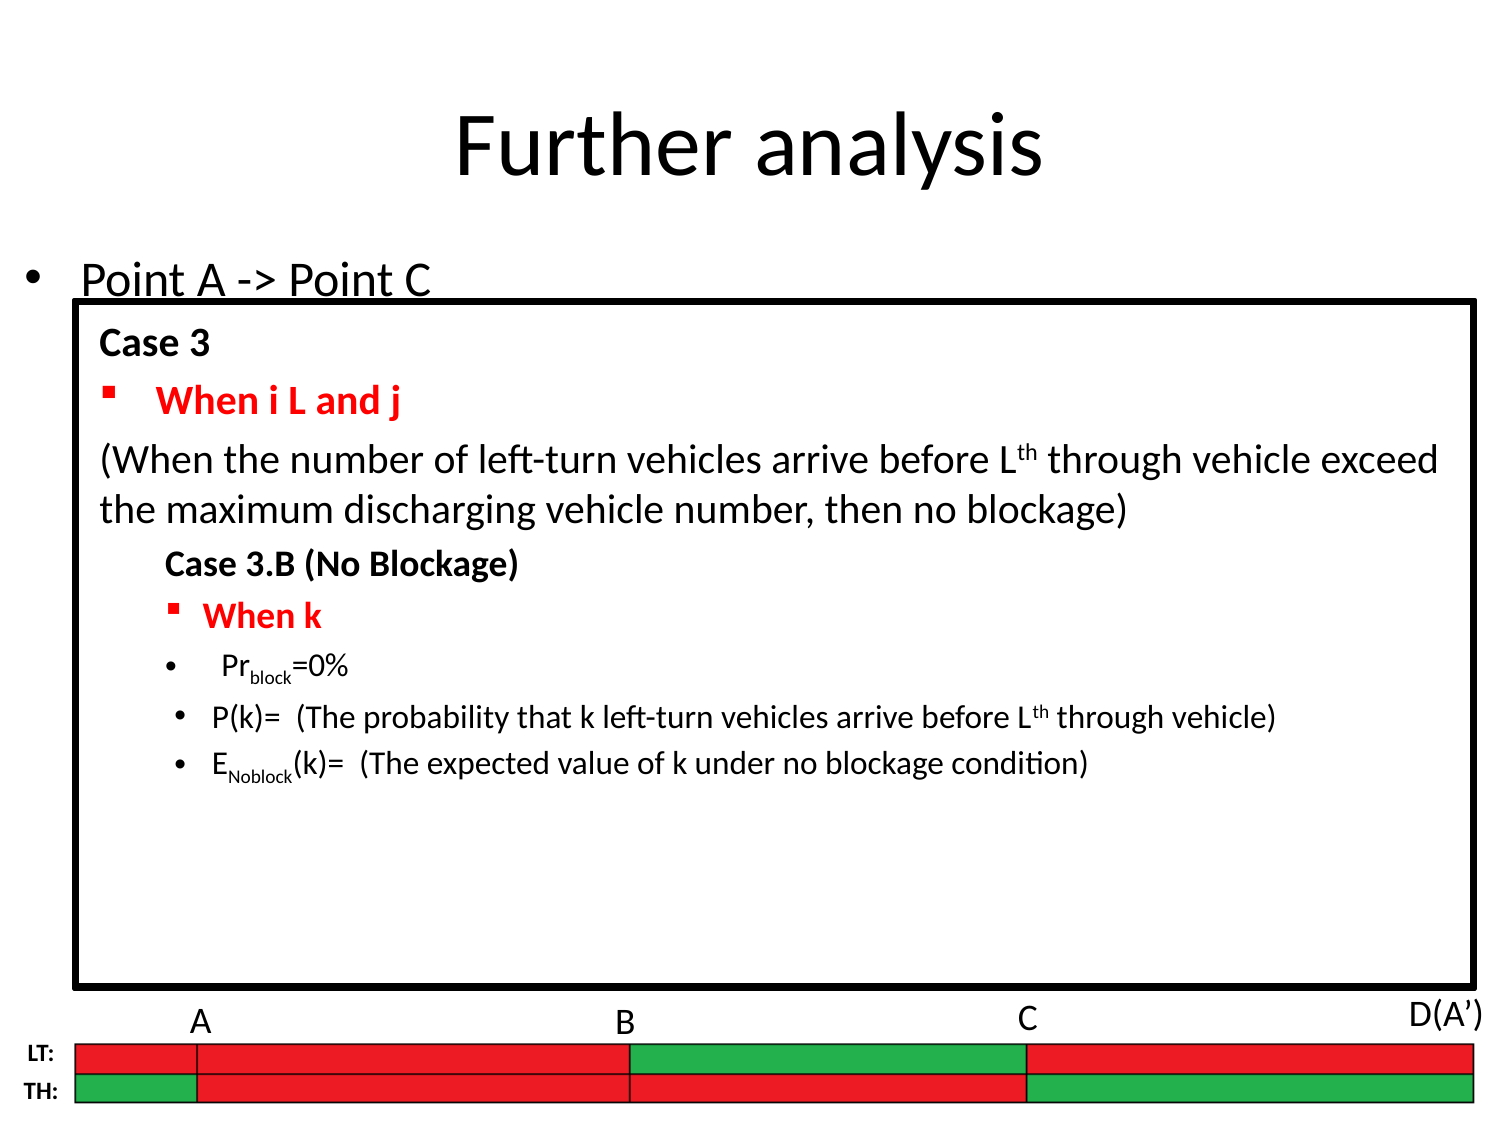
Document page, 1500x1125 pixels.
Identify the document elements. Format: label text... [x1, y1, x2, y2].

text_box C [1003, 991, 1053, 1029]
text_box LT: [12, 1029, 70, 1067]
title Further analysis [75, 45, 1425, 233]
text_box [72, 298, 1477, 991]
text_box B [600, 991, 651, 1029]
text_box A [175, 991, 227, 1029]
text_box TH: [8, 1067, 64, 1112]
picture [69, 1030, 1488, 1113]
text_box D(A’) [1394, 981, 1499, 1041]
